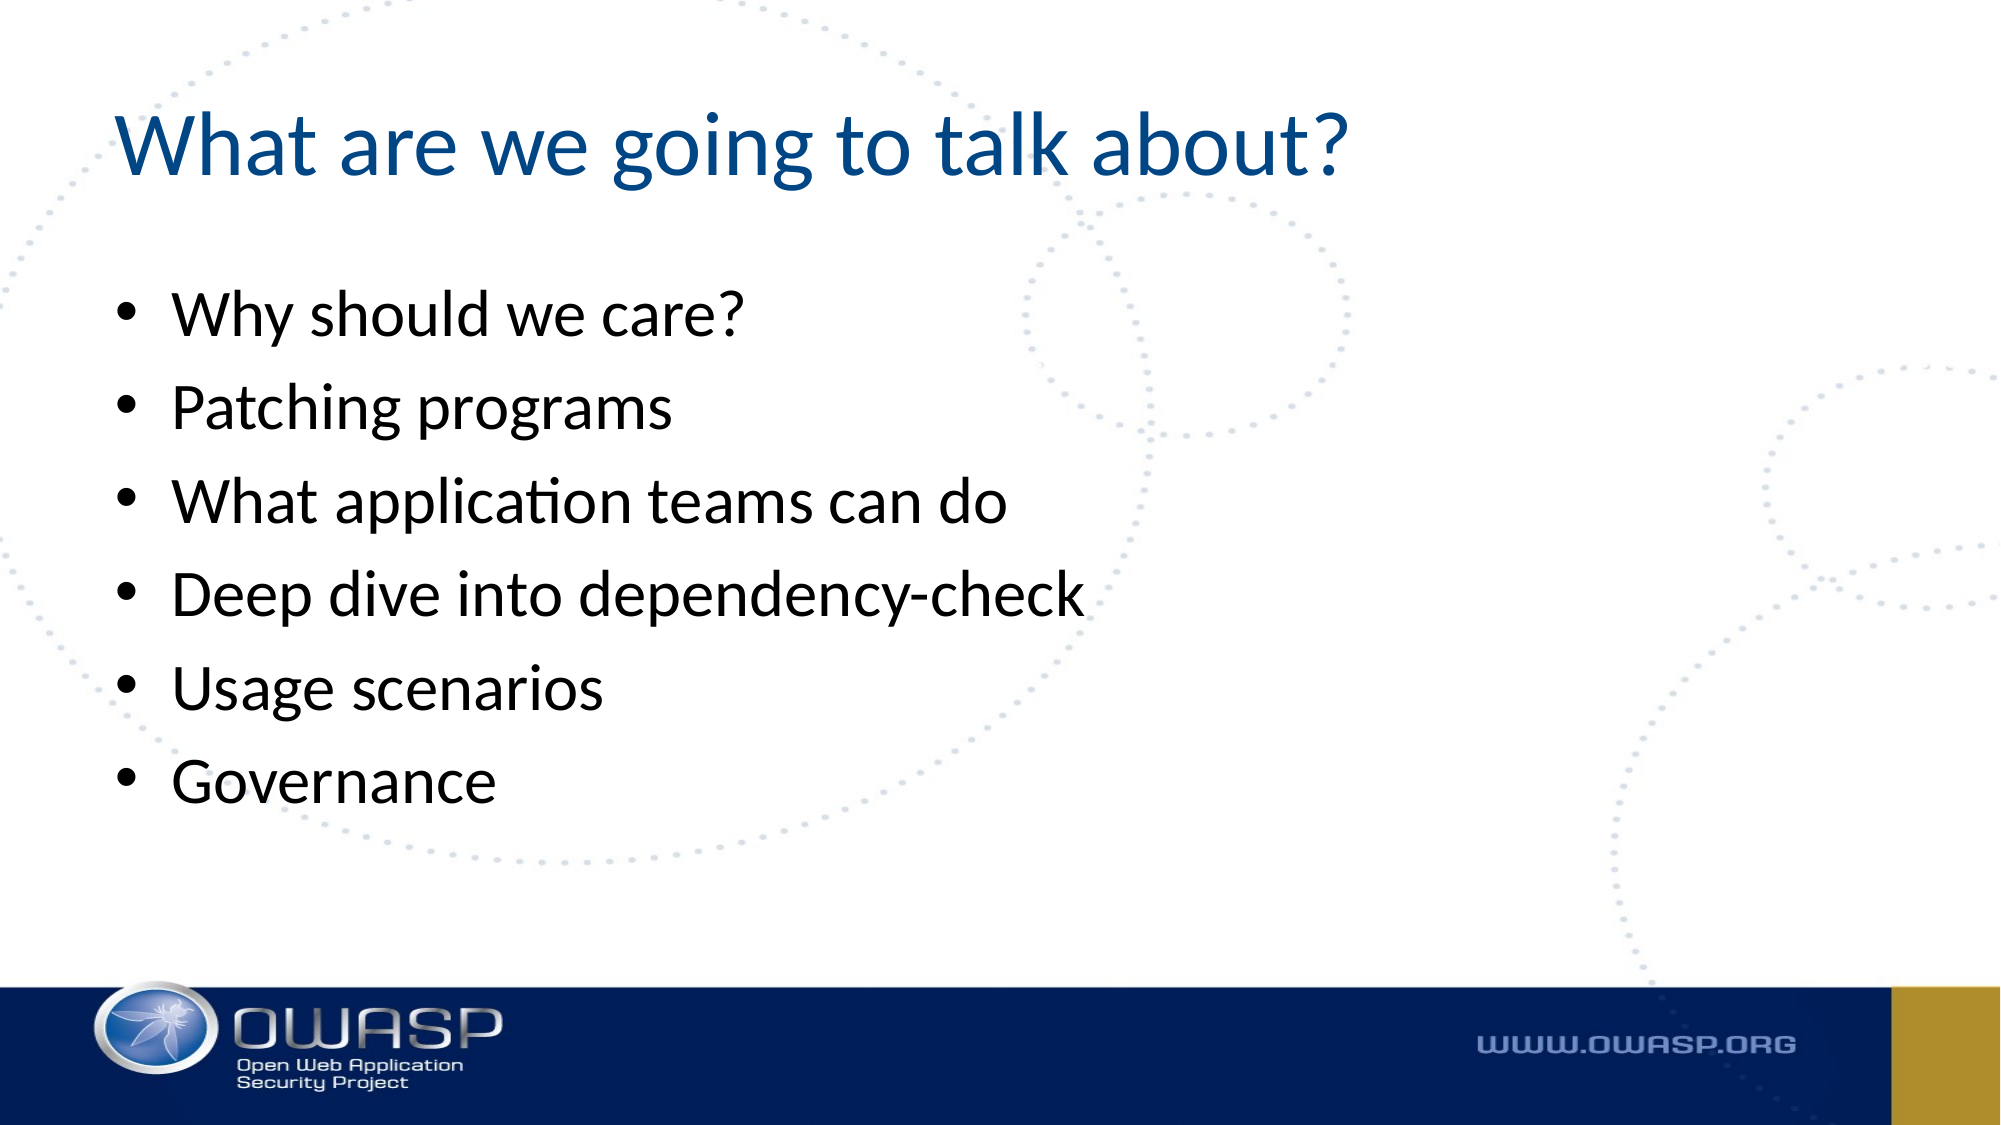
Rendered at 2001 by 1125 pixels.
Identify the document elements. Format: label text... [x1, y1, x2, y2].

list Why should we care? Patching programs What application teams can do Deep dive into dependency-check Usage scenarios Governance [99, 262, 1900, 940]
title What are we going to talk about? [99, 45, 1900, 233]
picture [0, 0, 2001, 1125]
